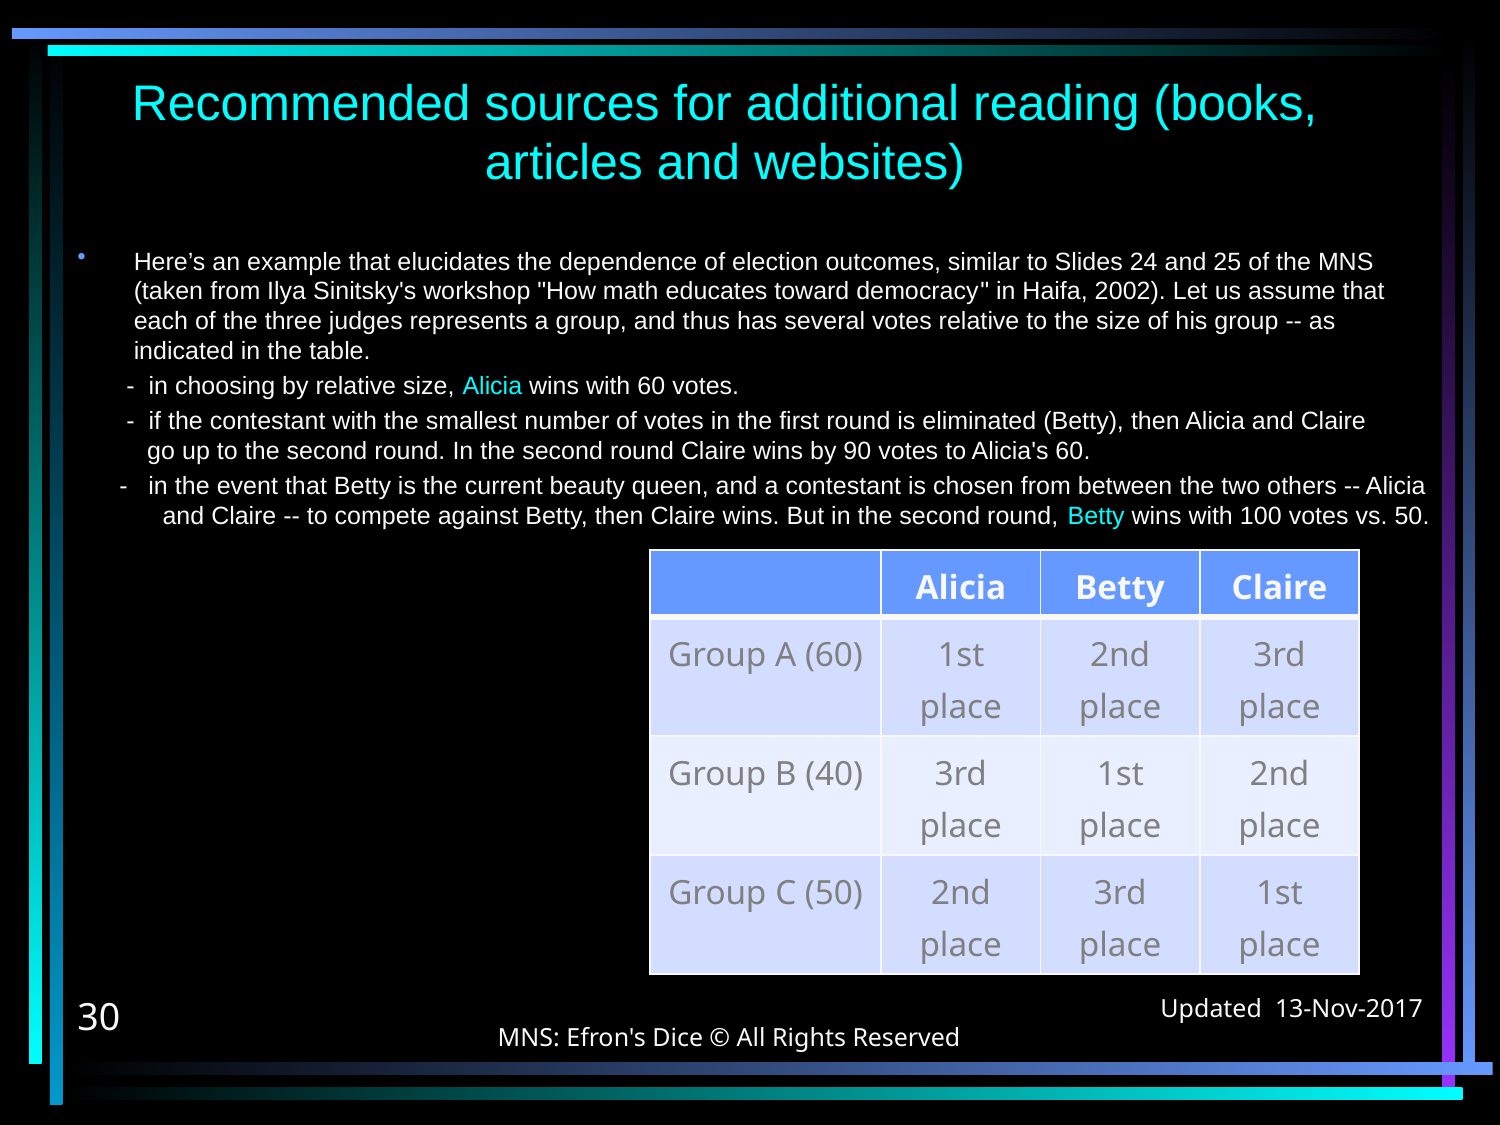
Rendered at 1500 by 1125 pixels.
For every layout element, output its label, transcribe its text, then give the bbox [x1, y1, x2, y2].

table_cell 3rd place [882, 737, 1040, 854]
table_cell 1st place [1041, 737, 1199, 854]
table_cell 2nd place [1041, 620, 1199, 735]
table_cell Group C (50) [651, 856, 880, 973]
table_cell 2nd place [882, 856, 1040, 973]
table_header Betty [1041, 551, 1199, 614]
table_cell 1st place [882, 620, 1040, 735]
table_cell Group B (40) [651, 737, 880, 854]
list Here’s an example that elucidates the dependence of election outcomes, similar to Slides 24 and 25 of the MNS (taken from Ilya Sinitsky's workshop "How math educates toward democracy" in Haifa, 2002). Let us assume that each of the three judges represents a group, and thus has several votes relative to the size of his group -- as indicated in the table. - in choosing by relative size, Alicia wins with 60 votes. - if the contestant with the smallest number of votes in the first round is eliminated (Betty), then Alicia and Claire go up to the second round. In the second round Claire wins by 90 votes to Alicia's 60. - in the event that Betty is the current beauty queen, and a contestant is chosen from between the two others -- Alicia and Claire -- to compete against Betty, then Claire wins. But in the second round, Betty wins with 100 votes vs. 50. [62, 237, 1450, 1088]
footer MNS: Efron's Dice © All Rights Reserved [437, 983, 1022, 1059]
table_cell 2nd place [1201, 737, 1358, 854]
title Recommended sources for additional reading (books, articles and websites) [62, 62, 1388, 250]
table_cell Group A (60) [651, 620, 880, 735]
table_header Alicia [882, 551, 1040, 614]
slide_number 30 [62, 985, 375, 1061]
table_header [651, 551, 880, 614]
table_header Claire [1201, 551, 1358, 614]
table_cell 3rd place [1201, 620, 1358, 735]
table_cell 1st place [1201, 856, 1358, 973]
table_cell 3rd place [1041, 856, 1199, 973]
